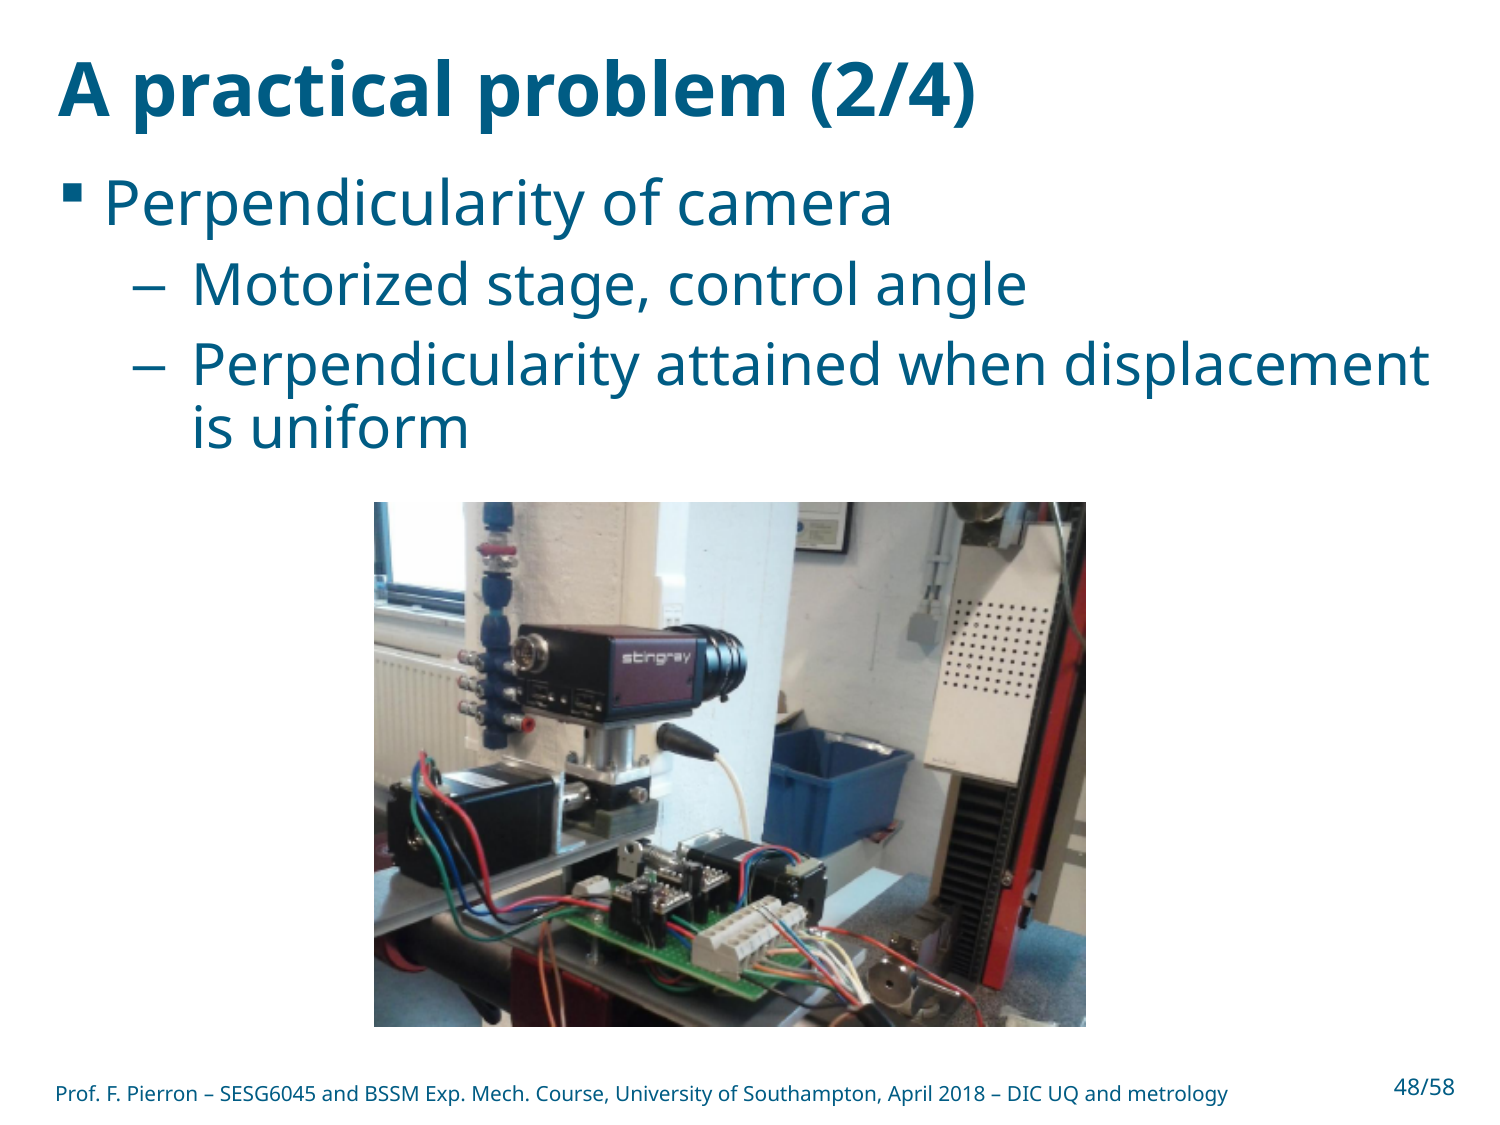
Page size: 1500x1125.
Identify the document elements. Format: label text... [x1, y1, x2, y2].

list Perpendicularity of camera Motorized stage, control angle Perpendicularity attained when displacement is uniform [58, 162, 1455, 1062]
picture [373, 502, 1086, 1028]
footer Prof. F. Pierron – SESG6045 and BSSM Exp. Mech. Course, University of Southampton, April 2018 – DIC UQ and metrology [55, 1074, 1370, 1106]
title A practical problem (2/4) [58, 0, 1454, 132]
slide_number 48/58 [1365, 1078, 1456, 1104]
